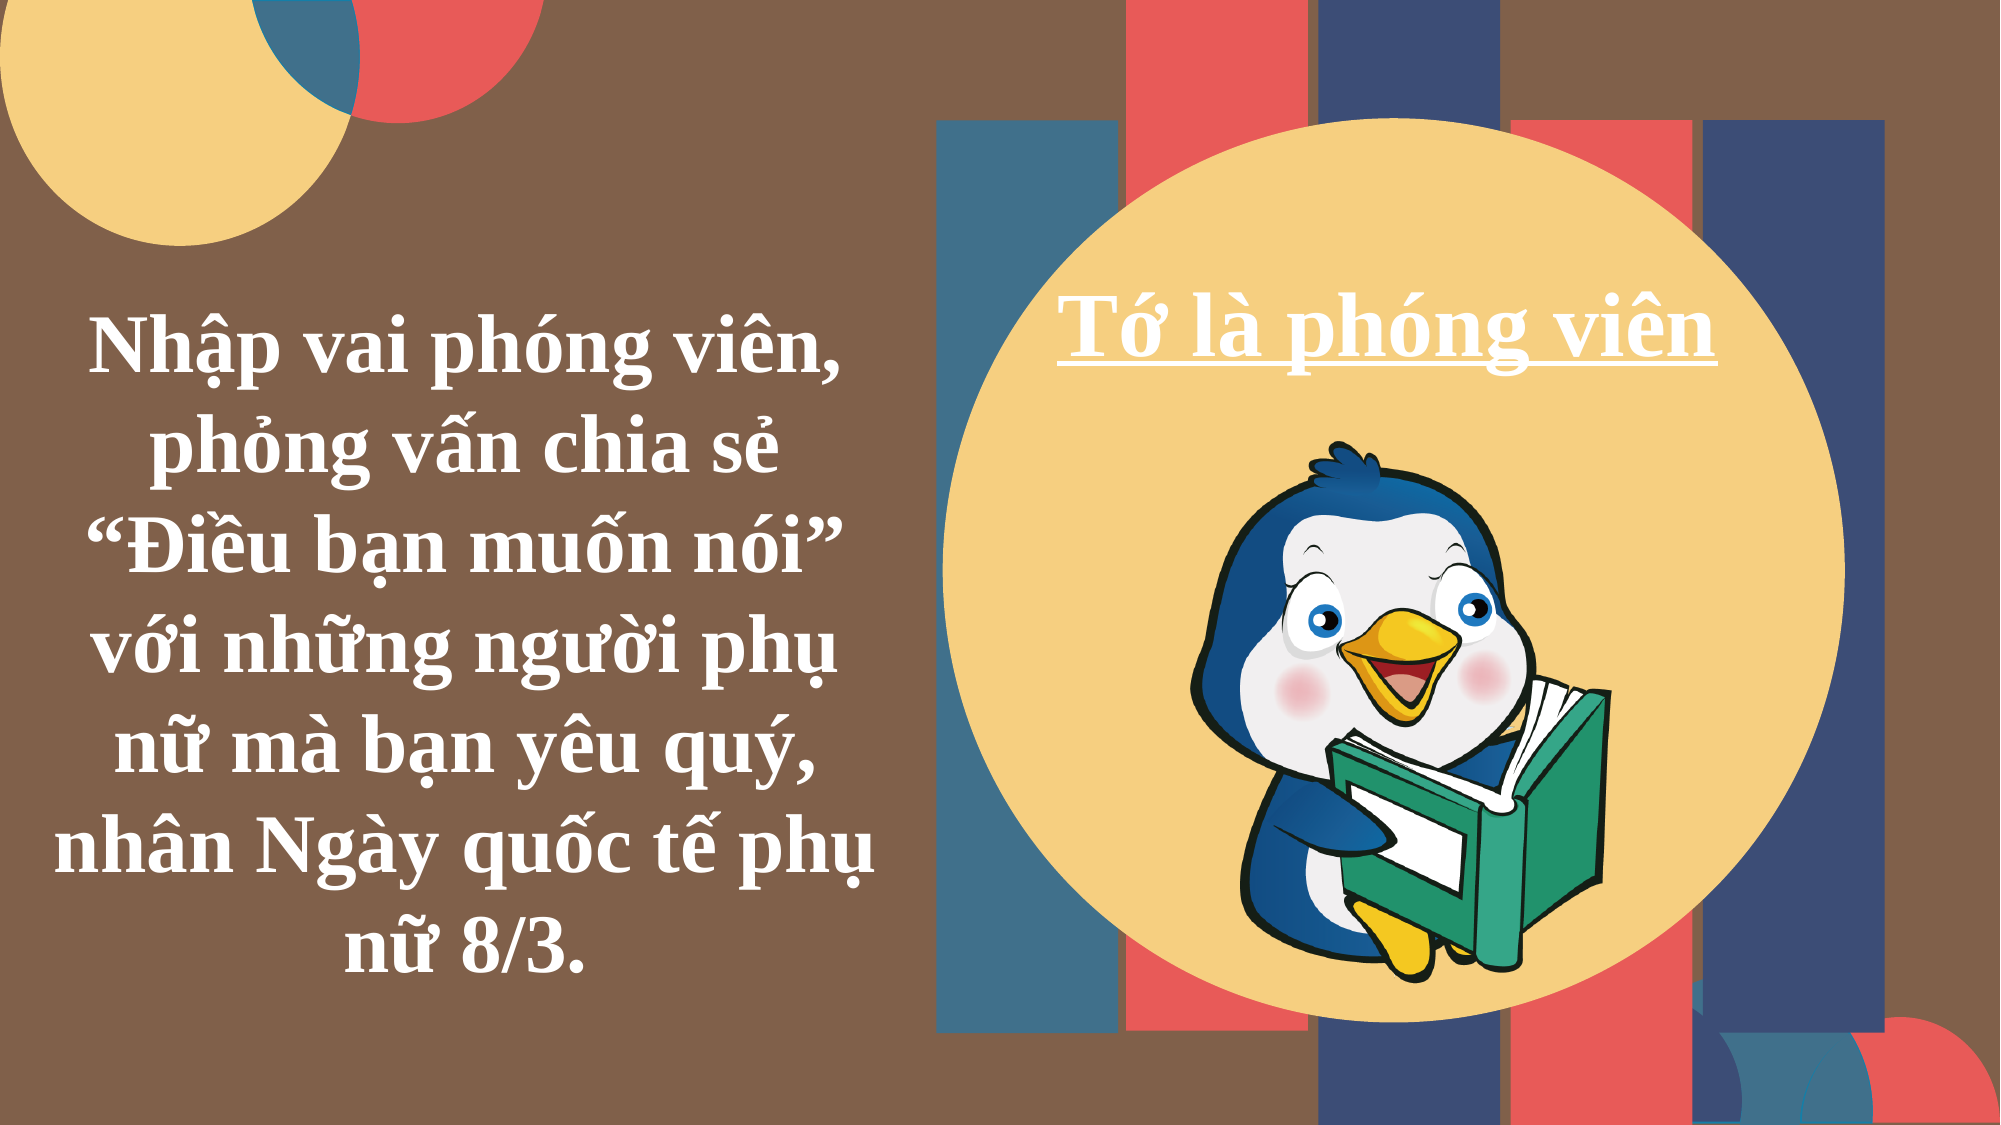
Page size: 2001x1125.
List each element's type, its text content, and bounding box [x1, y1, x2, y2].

text_box Tớ là phóng viên [1021, 256, 1754, 382]
text_box [1702, 119, 1886, 1034]
text_box [1125, 0, 1309, 205]
text_box [1068, 117, 1720, 256]
text_box [1510, 119, 1693, 229]
text_box [1241, 997, 1547, 1024]
text_box [1125, 997, 1309, 1032]
text_box [935, 119, 1119, 1034]
text_box [1510, 911, 1693, 1125]
text_box Nhập vai phóng viên, phỏng vấn chia sẻ “Điều bạn muốn nói” với những người phụ nữ mà bạn yêu quý, nhân Ngày quốc tế phụ nữ 8/3. [34, 281, 897, 997]
text_box [1317, 0, 1501, 129]
text_box [941, 296, 1846, 928]
text_box [1317, 1011, 1501, 1125]
picture [1120, 437, 1672, 989]
